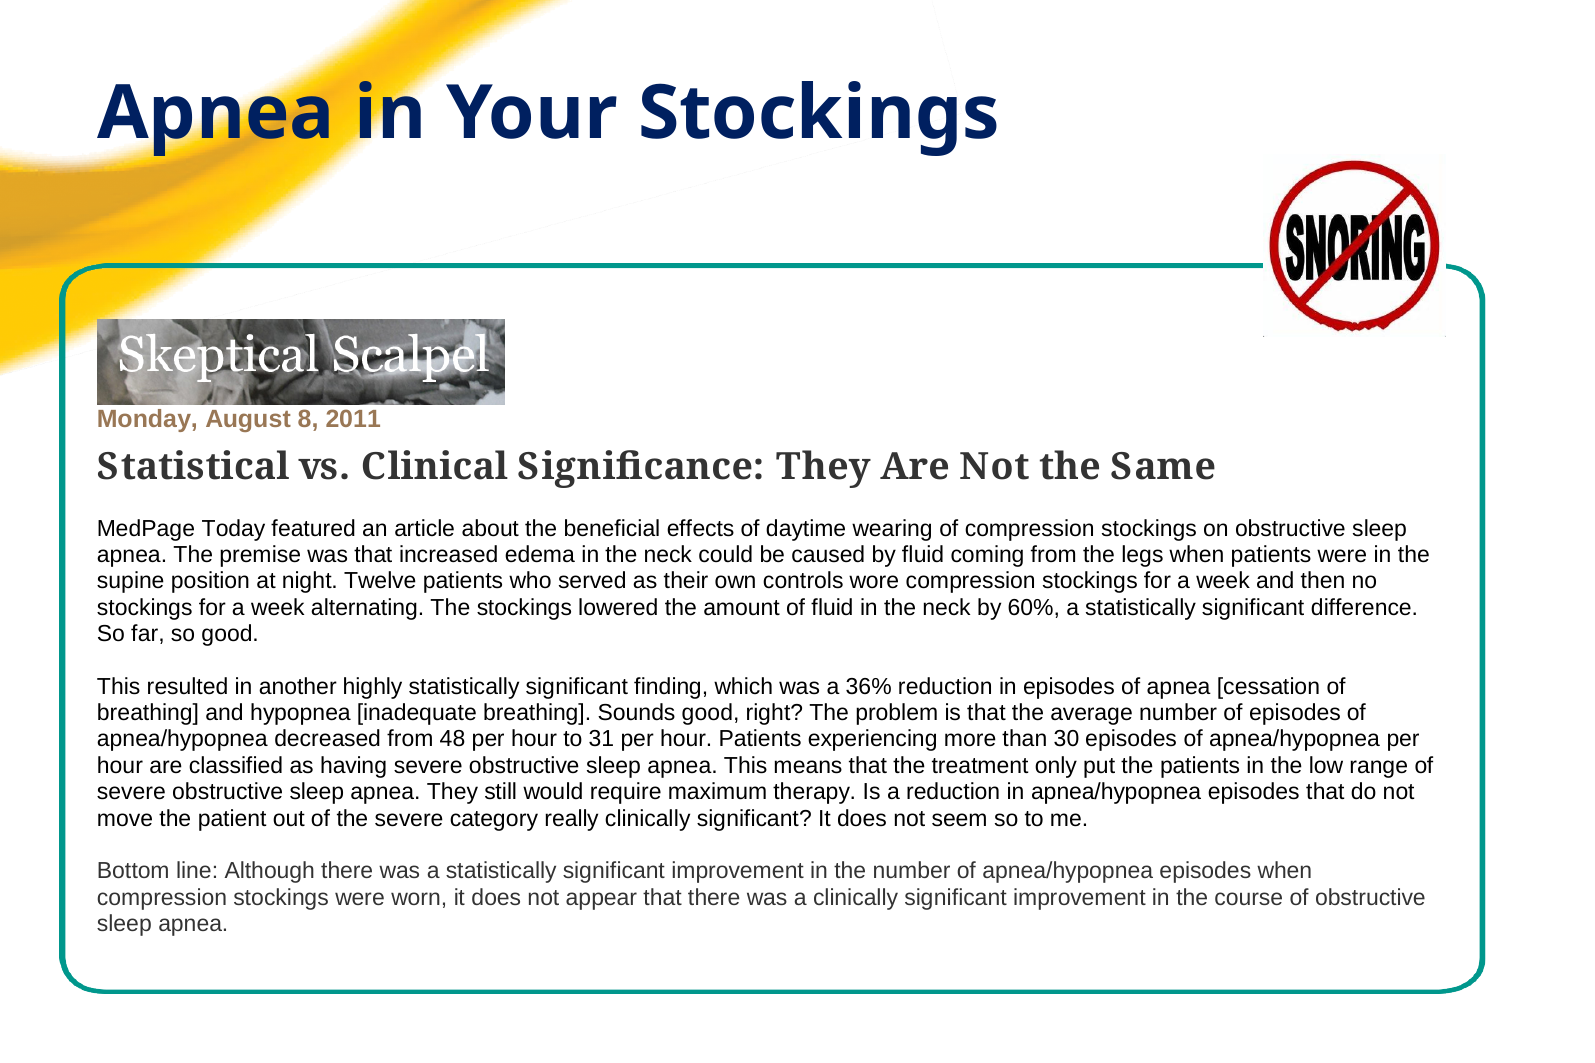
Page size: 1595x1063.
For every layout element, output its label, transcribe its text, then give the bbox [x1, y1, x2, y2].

text_box Apnea in Your Stockings [979, 64, 1291, 163]
picture [0, 0, 1486, 994]
